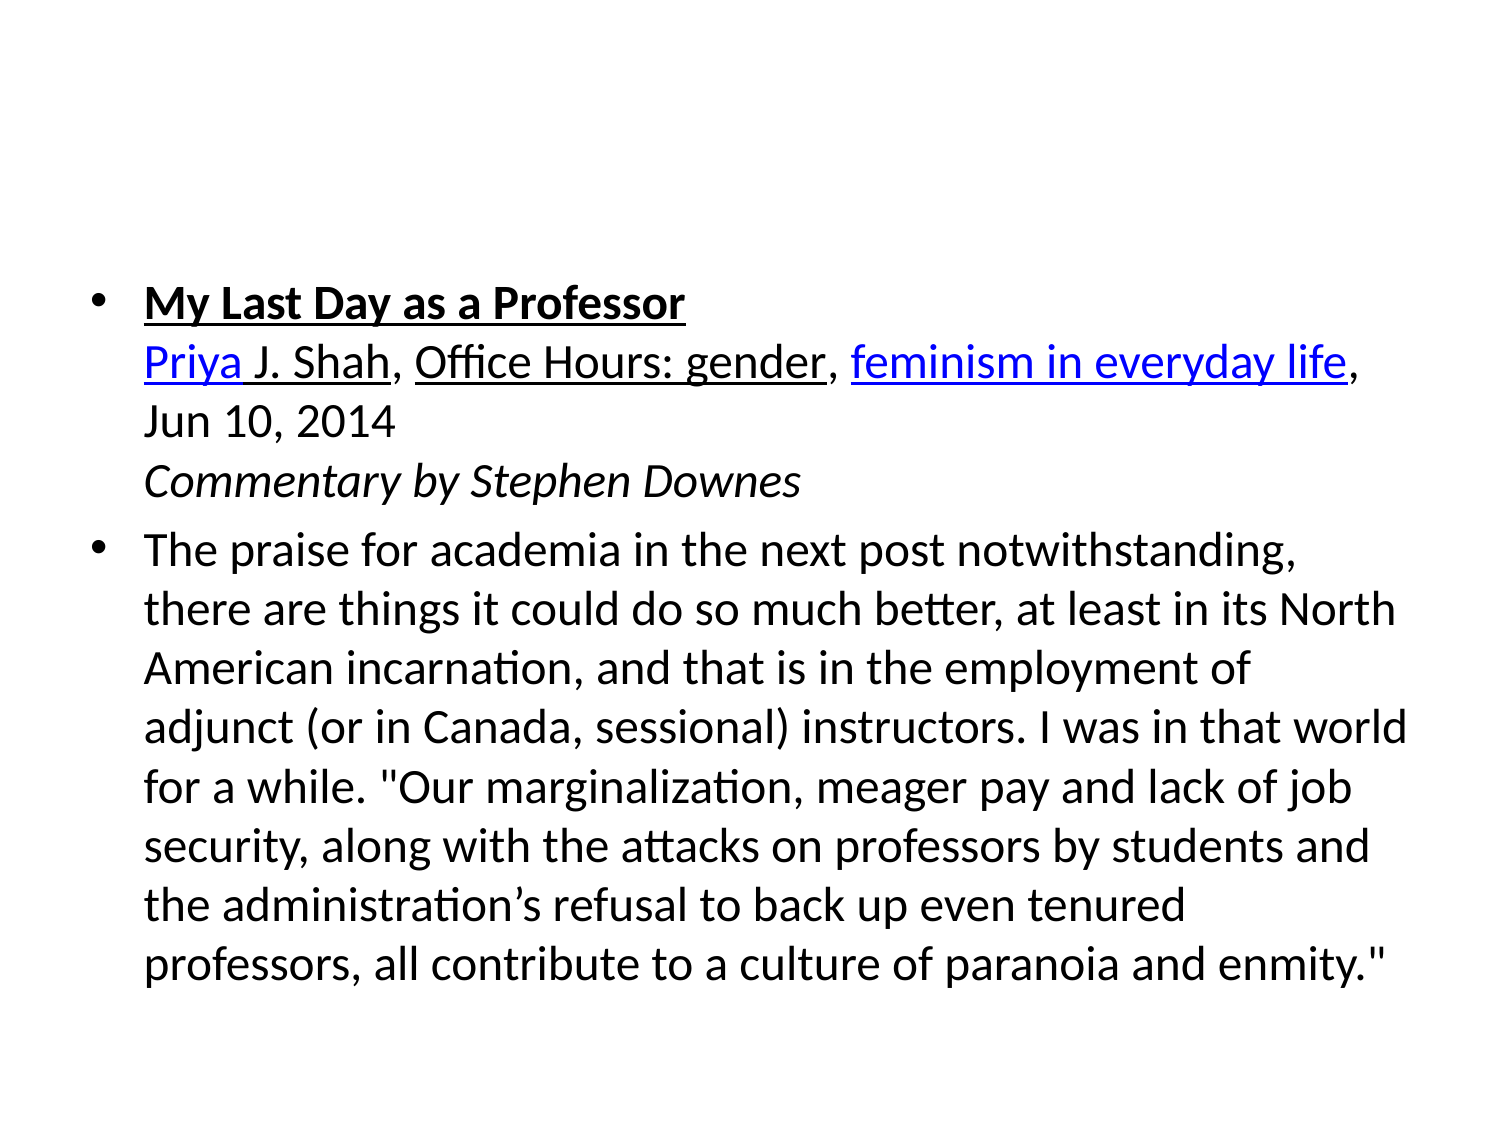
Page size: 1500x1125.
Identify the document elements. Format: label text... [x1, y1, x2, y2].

list My Last Day as a Professor Priya J. Shah, Office Hours: gender, feminism in everyday life, Jun 10, 2014 Commentary by Stephen Downes The praise for academia in the next post notwithstanding, there are things it could do so much better, at least in its North American incarnation, and that is in the employment of adjunct (or in Canada, sessional) instructors. I was in that world for a while. "Our marginalization, meager pay and lack of job security, along with the attacks on professors by students and the administration’s refusal to back up even tenured professors, all contribute to a culture of paranoia and enmity." [75, 262, 1425, 1005]
